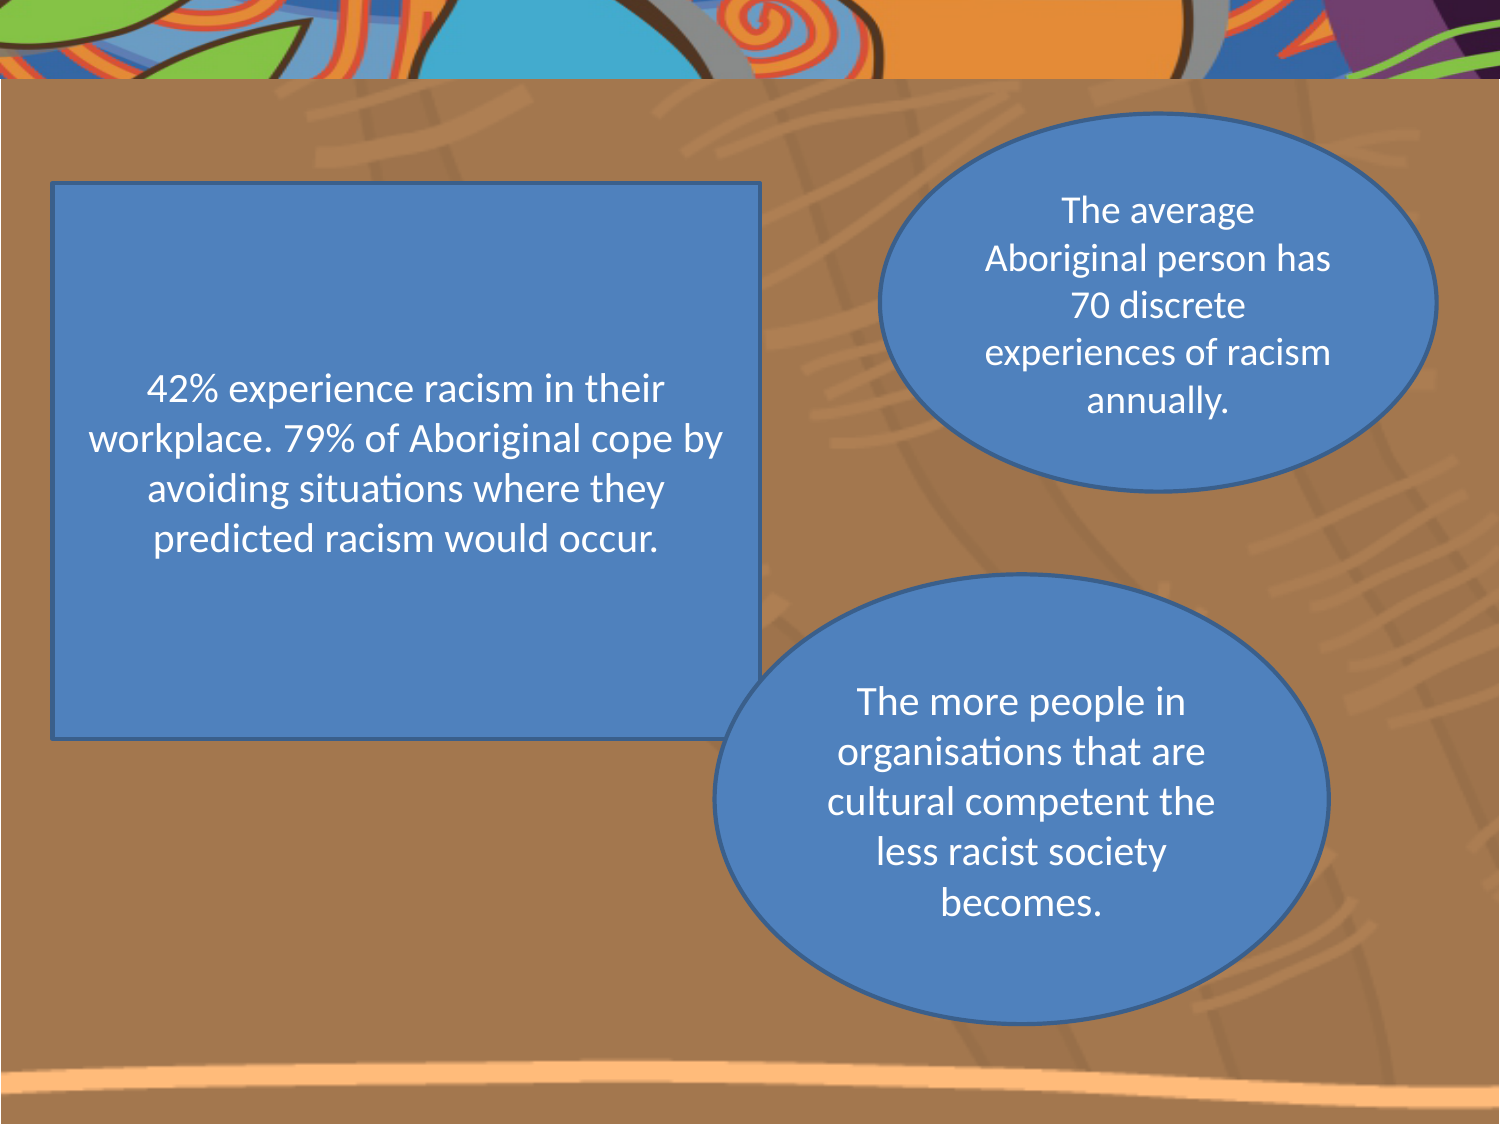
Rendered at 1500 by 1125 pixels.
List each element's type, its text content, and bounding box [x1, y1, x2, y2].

text_box The more people in organisations that are cultural competent the less racist society becomes. [712, 572, 1331, 1027]
text_box The average Aboriginal person has 70 discrete experiences of racism annually. [877, 111, 1439, 494]
picture [0, 0, 1500, 79]
list 42% experience racism in their workplace. 79% of Aboriginal cope by avoiding situations where they predicted racism would occur. [50, 181, 762, 741]
